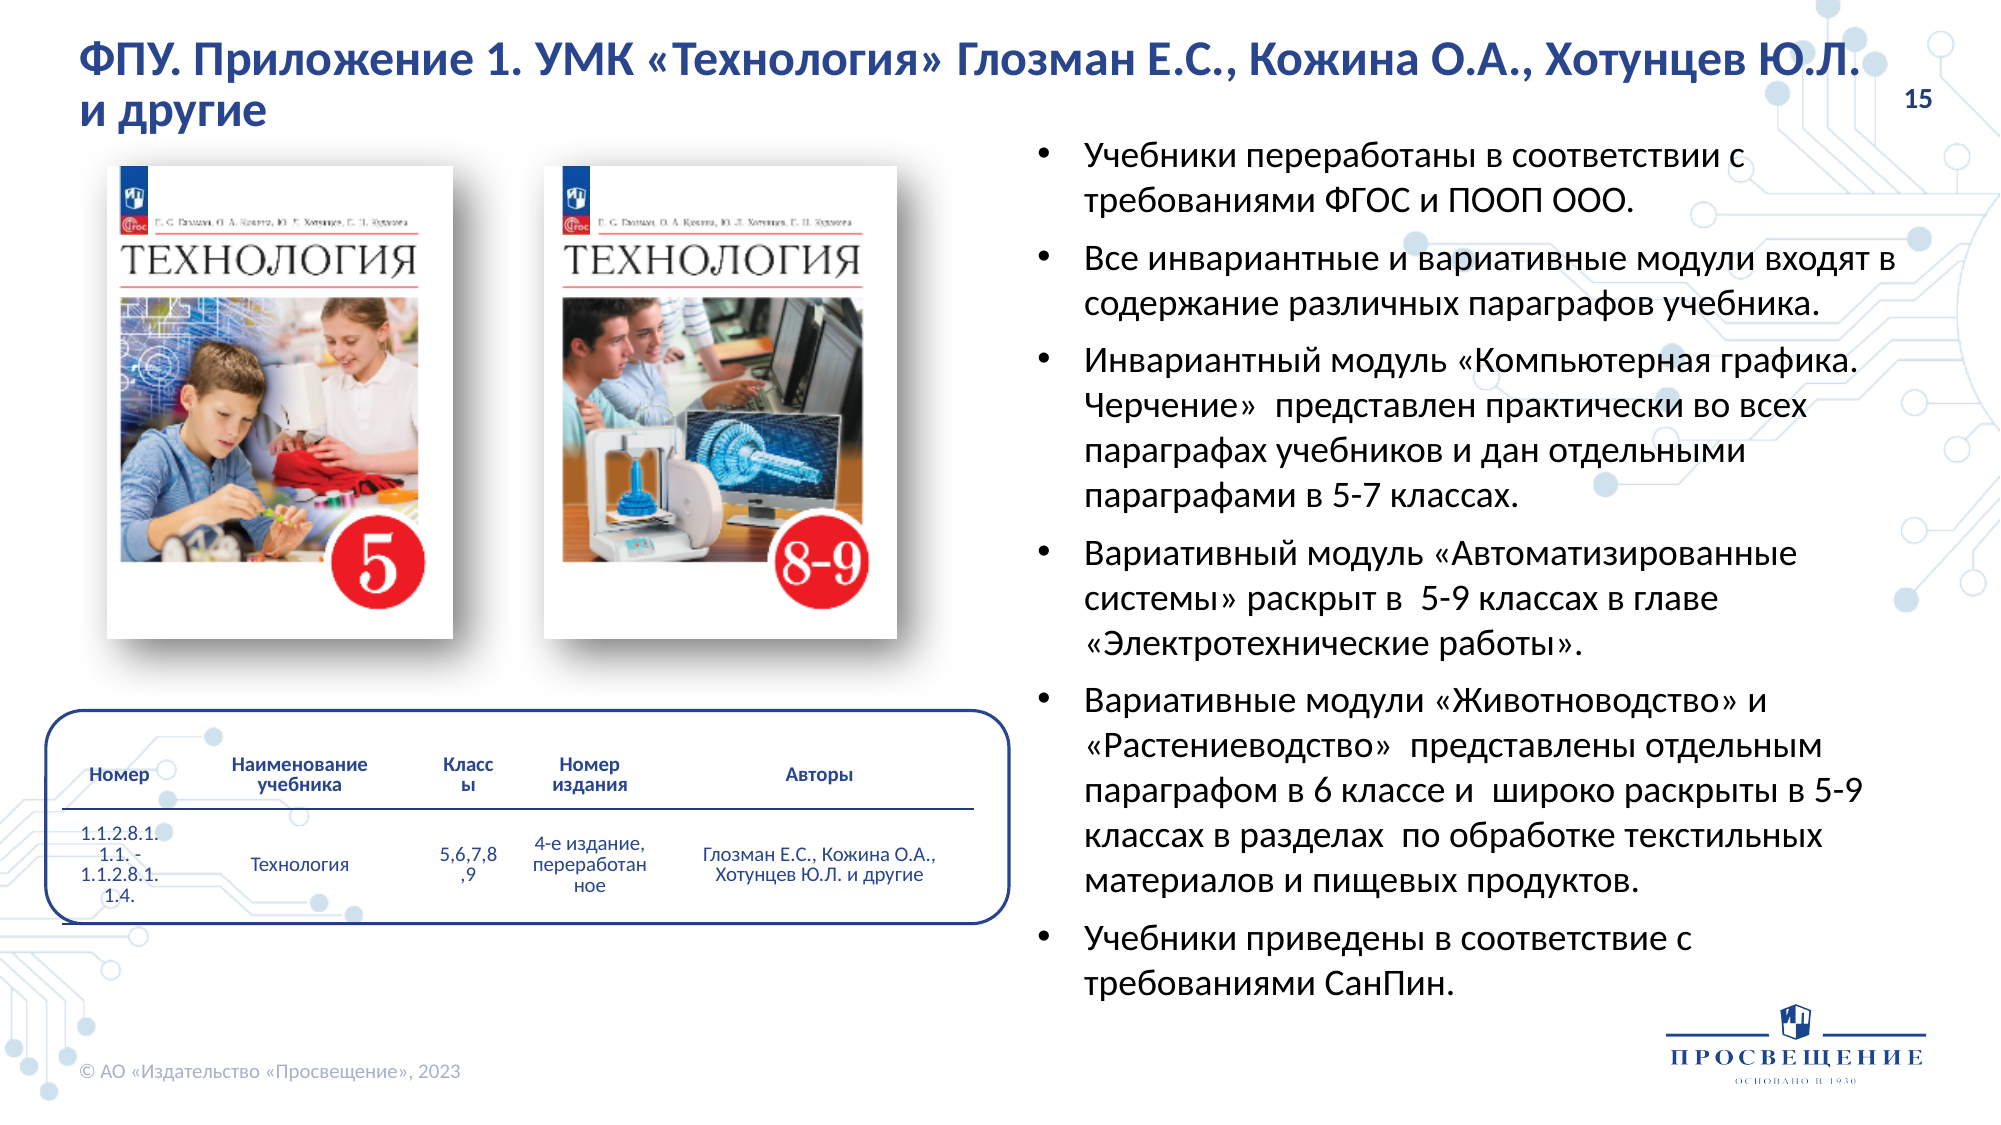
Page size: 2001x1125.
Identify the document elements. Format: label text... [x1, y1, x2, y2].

table_header Наименование учебника [177, 744, 423, 808]
table_header Номер издания [514, 744, 666, 808]
table_cell 1.1.2.8.1.1.1. - 1.1.2.8.1.1.4. [62, 810, 177, 923]
table_cell 5,6,7,8,9 [423, 810, 514, 923]
table_header Классы [423, 744, 514, 808]
text_box ФПУ. Приложение 1. УМК «Технология» Глозман Е.С., Кожина О.А., Хотунцев Ю.Л. и другие [64, 26, 1887, 144]
text_box Учебники переработаны в соответствии с требованиями ФГОС и ПООП ООО. Все инвариантные и вариативные модули входят в содержание различных параграфов учебника. Инвариантный модуль «Компьютерная графика. Черчение» представлен практически во всех параграфах учебников и дан отдельными параграфами в 5-7 классах. Вариативный модуль «Автоматизированные системы» раскрыт в 5-9 классах в главе «Электротехнические работы». Вариативные модули «Животноводство» и «Растениеводство» представлены отдельным параграфом в 6 классе и широко раскрыты в 5-9 классах в разделах по обработке текстильных материалов и пищевых продуктов. Учебники приведены в соответствие с требованиями СанПин. [1022, 122, 1939, 1068]
table_cell 4-е издание, переработанное [514, 810, 666, 923]
table_header Авторы [666, 744, 974, 808]
text_box [43, 708, 1012, 926]
picture [0, 0, 2000, 1125]
table_cell Глозман Е.С., Кожина О.А., Хотунцев Ю.Л. и другие [666, 810, 974, 923]
table_cell Технология [177, 810, 423, 923]
table_header Номер [62, 744, 177, 808]
